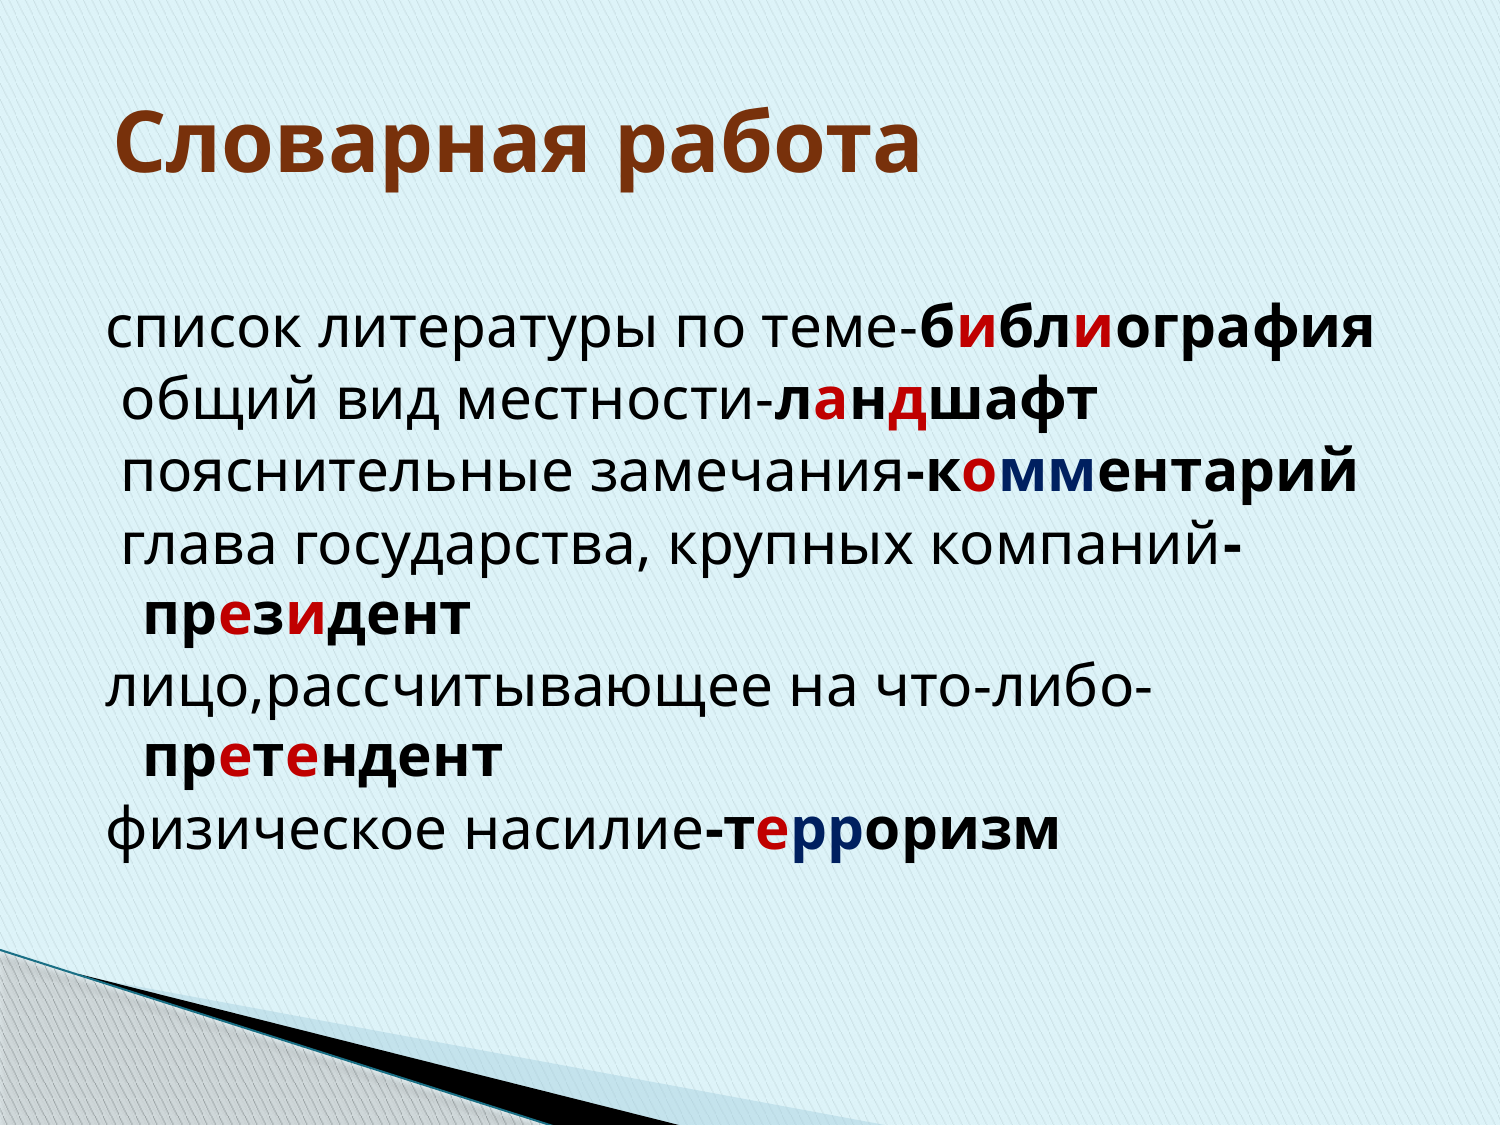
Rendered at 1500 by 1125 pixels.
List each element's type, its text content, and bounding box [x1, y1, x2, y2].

list список литературы по теме-библиография общий вид местности-ландшафт пояснительные замечания-комментарий глава государства, крупных компаний-президент лицо,рассчитывающее на что-либо-претендент физическое насилие-терроризм [75, 243, 1425, 986]
title Словарная работа [75, 45, 1425, 233]
